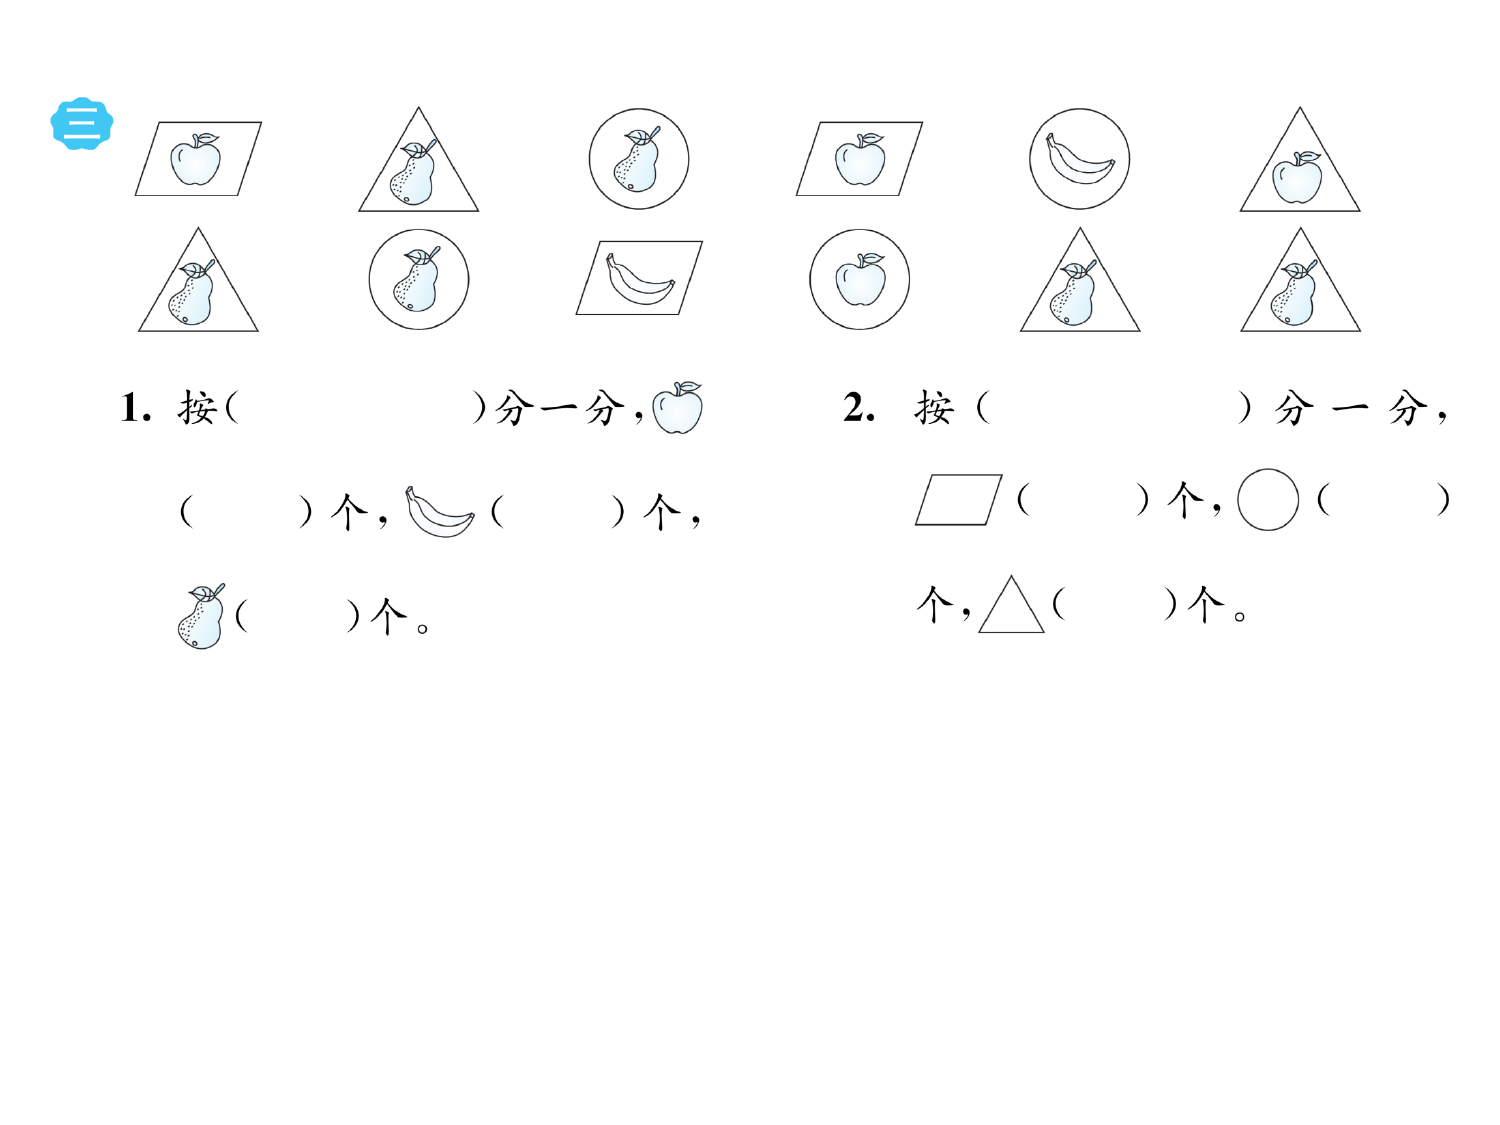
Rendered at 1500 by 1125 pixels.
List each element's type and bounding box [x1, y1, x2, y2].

picture [41, 89, 1459, 656]
